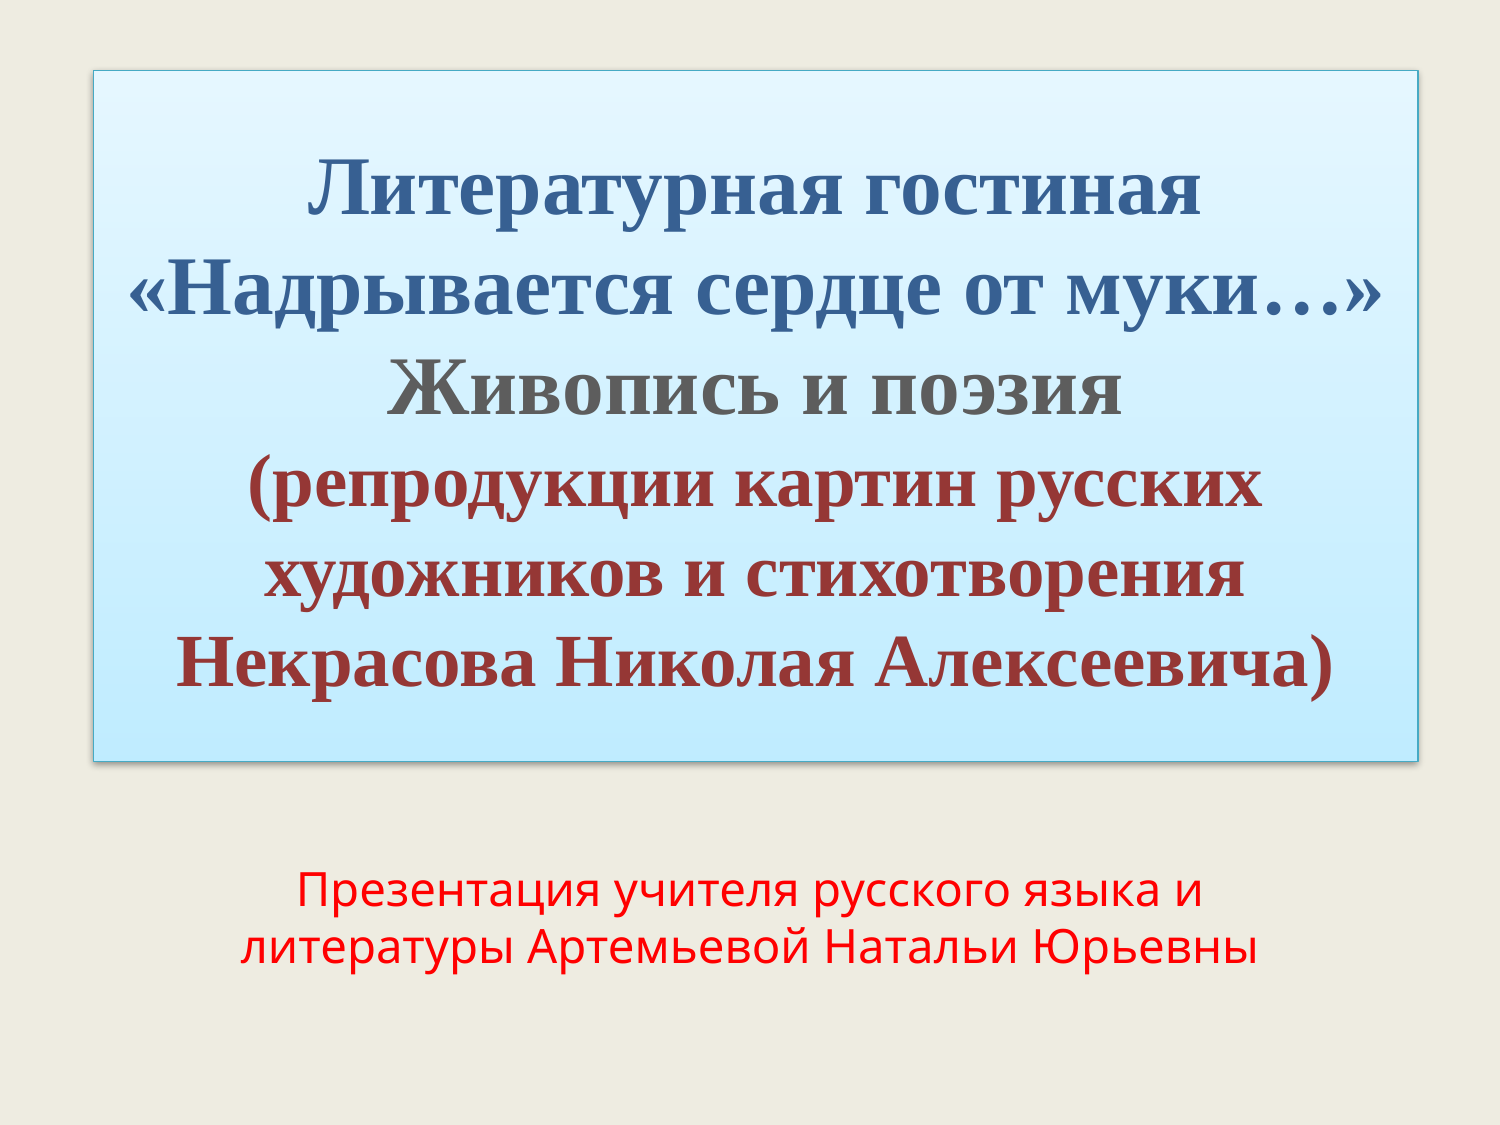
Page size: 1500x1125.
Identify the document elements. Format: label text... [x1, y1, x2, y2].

title Литературная гостиная «Надрывается сердце от муки…» Живопись и поэзия (репродукции картин русских художников и стихотворения Некрасова Николая Алексеевича) [93, 70, 1419, 762]
subtitle Презентация учителя русского языка и литературы Артемьевой Натальи Юрьевны [225, 785, 1275, 1032]
